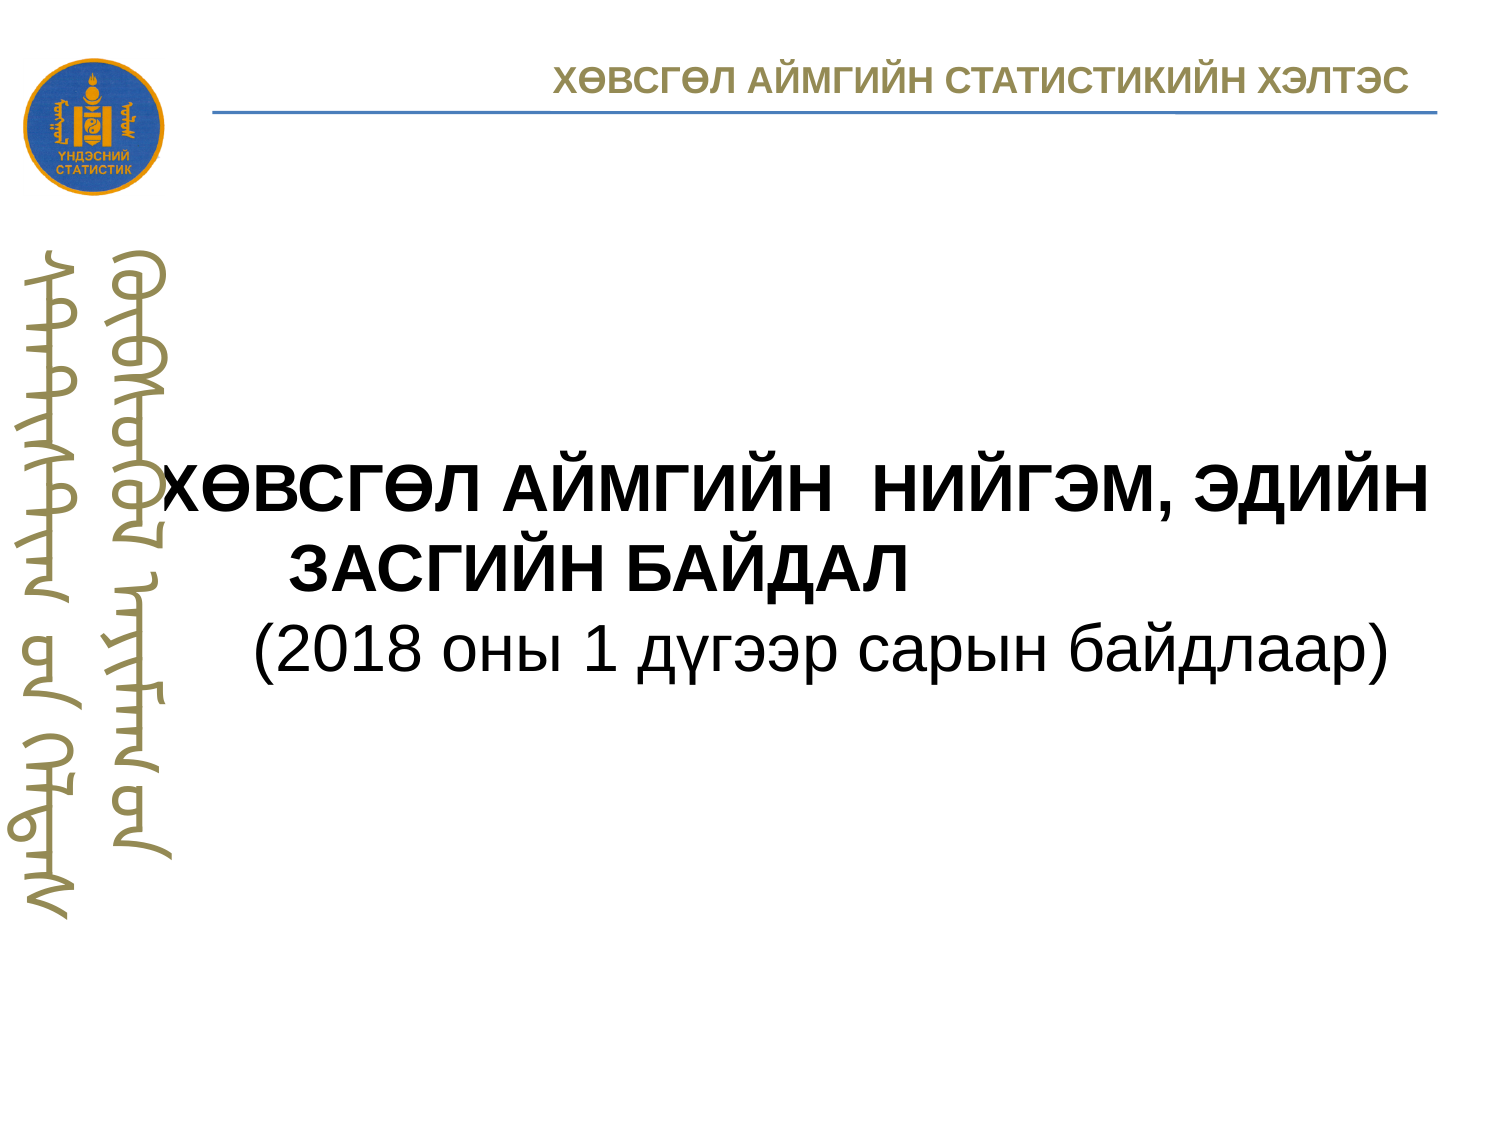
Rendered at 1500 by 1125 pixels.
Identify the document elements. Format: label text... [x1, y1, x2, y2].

list ХӨВСГӨЛ АЙМГИЙН НИЙГЭМ, ЭДИЙН ЗАСГИЙН БАЙДАЛ (2018 оны 1 дүгээр сарын байдлаар) [169, 437, 1450, 863]
title ХӨВСГӨЛ АЙМГИЙН СТАТИСТИКИЙН ХЭЛТЭС [75, 45, 1425, 113]
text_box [23, 58, 165, 1026]
